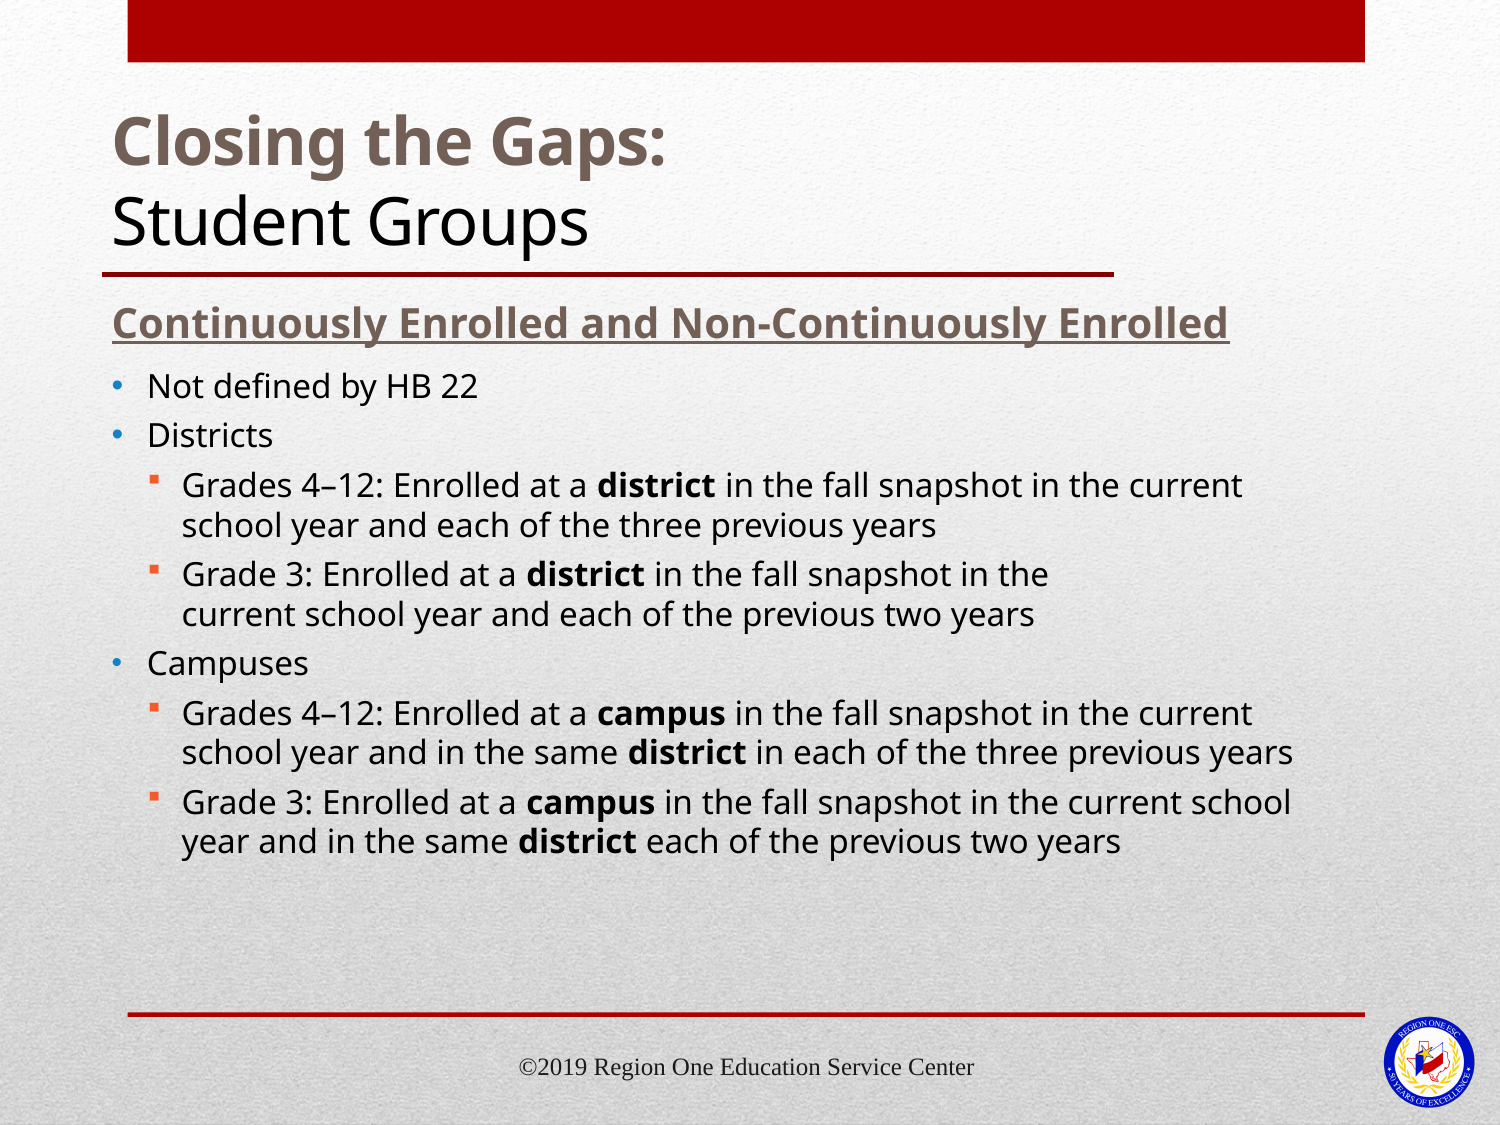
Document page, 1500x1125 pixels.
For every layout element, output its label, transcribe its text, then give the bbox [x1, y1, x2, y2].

footer ©2019 Region One Education Service Center [131, 1035, 1363, 1096]
picture [1382, 1015, 1476, 1108]
text_box Continuously Enrolled and Non-Continuously Enrolled Not defined by HB 22 Districts Grades 4–12: Enrolled at a district in the fall snapshot in the current school year and each of the three previous years Grade 3: Enrolled at a district in the fall snapshot in the current school year and each of the previous two years Campuses Grades 4–12: Enrolled at a campus in the fall snapshot in the current school year and in the same district in each of the three previous years Grade 3: Enrolled at a campus in the fall snapshot in the current school year and in the same district each of the previous two years [96, 289, 1363, 868]
text_box Closing the Gaps: Student Groups [96, 91, 1137, 163]
